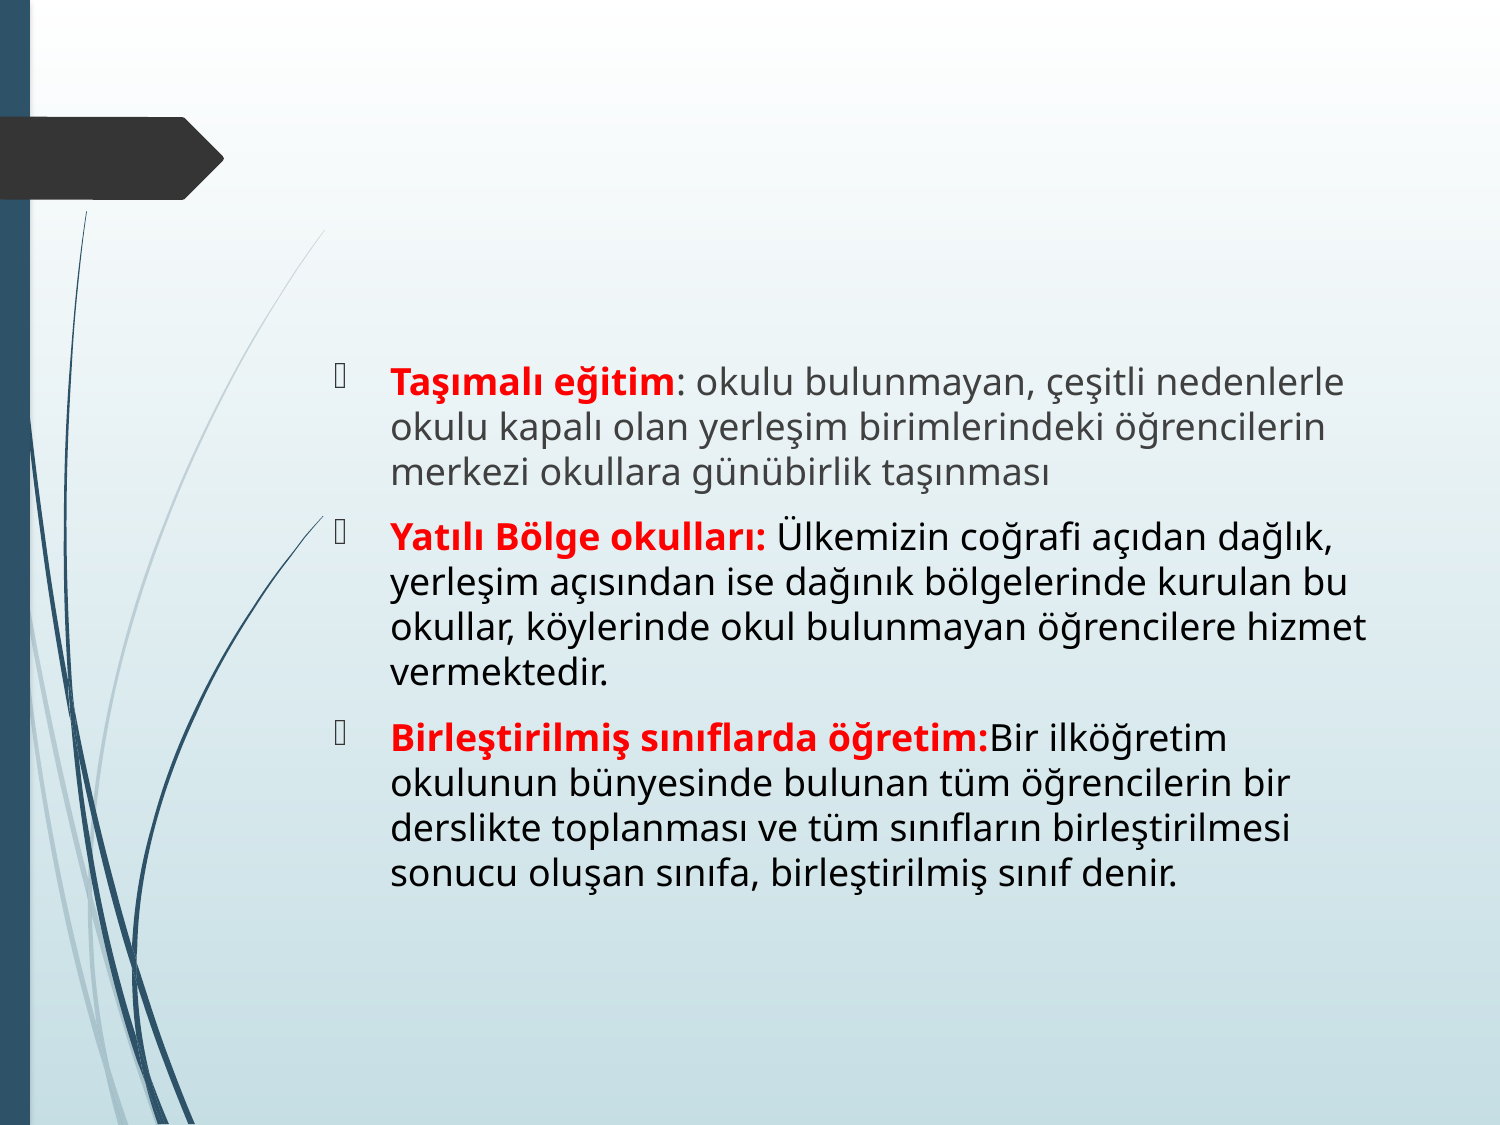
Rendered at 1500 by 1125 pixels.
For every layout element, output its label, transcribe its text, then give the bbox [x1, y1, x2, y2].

list Taşımalı eğitim: okulu bulunmayan, çeşitli nedenlerle okulu kapalı olan yerleşim birimlerindeki öğrencilerin merkezi okullara günübirlik taşınması Yatılı Bölge okulları: Ülkemizin coğrafi açıdan dağlık, yerleşim açısından ise dağınık bölgelerinde kurulan bu okullar, köylerinde okul bulunmayan öğrencilere hizmet vermektedir. Birleştirilmiş sınıflarda öğretim:Bir ilköğretim okulunun bünyesinde bulunan tüm öğrencilerin bir derslikte toplanması ve tüm sınıfların birleştirilmesi sonucu oluşan sınıfa, birleştirilmiş sınıf denir. [318, 350, 1400, 970]
